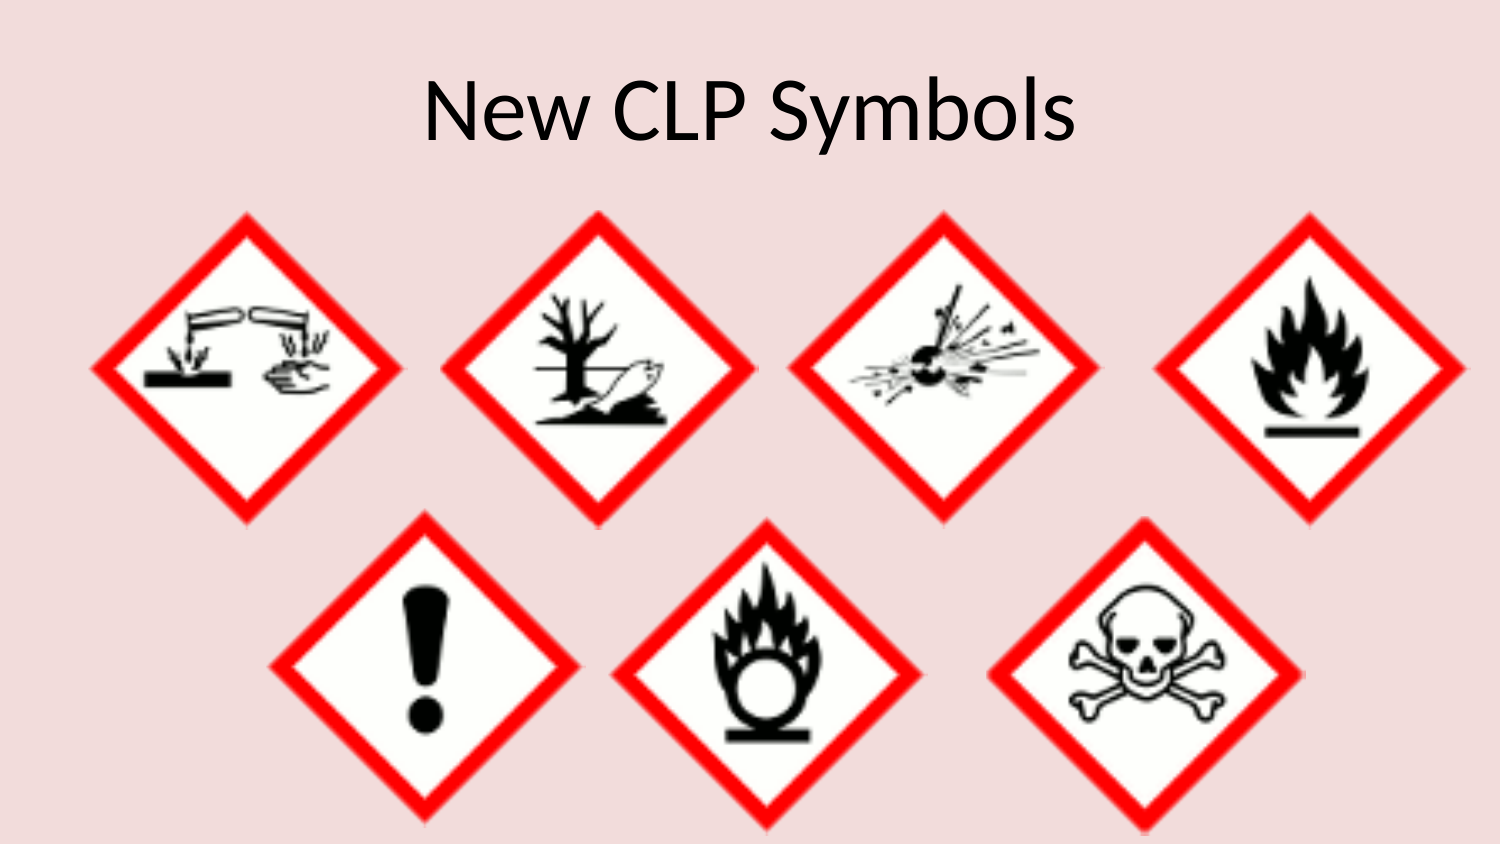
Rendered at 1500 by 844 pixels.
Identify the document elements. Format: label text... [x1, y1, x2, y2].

picture [266, 208, 1471, 836]
title New CLP Symbols [75, 33, 1425, 175]
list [88, 210, 408, 530]
